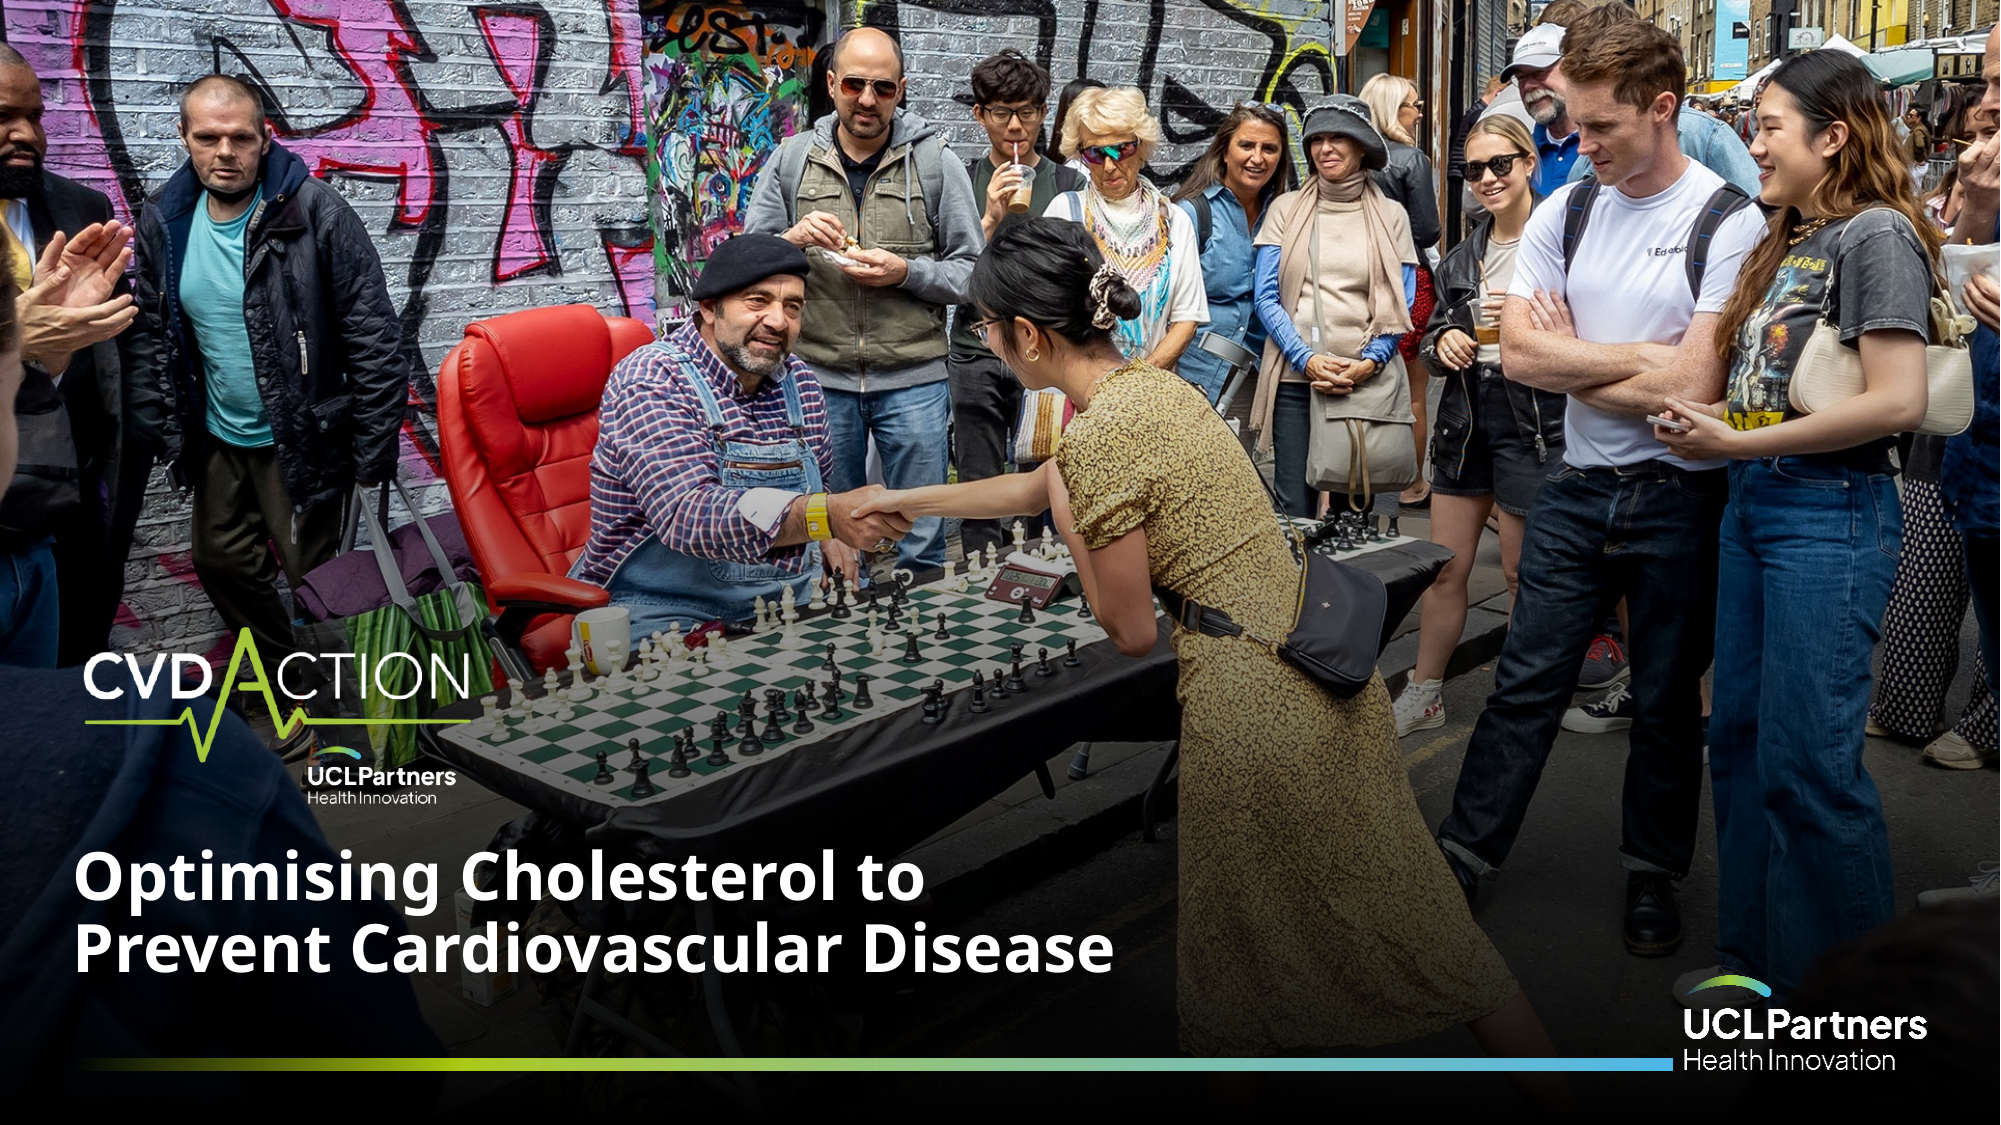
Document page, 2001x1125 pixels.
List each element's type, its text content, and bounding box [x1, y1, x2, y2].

picture [0, 0, 2000, 1100]
title Optimising Cholesterol to Prevent Cardiovascular Disease [57, 835, 1193, 998]
